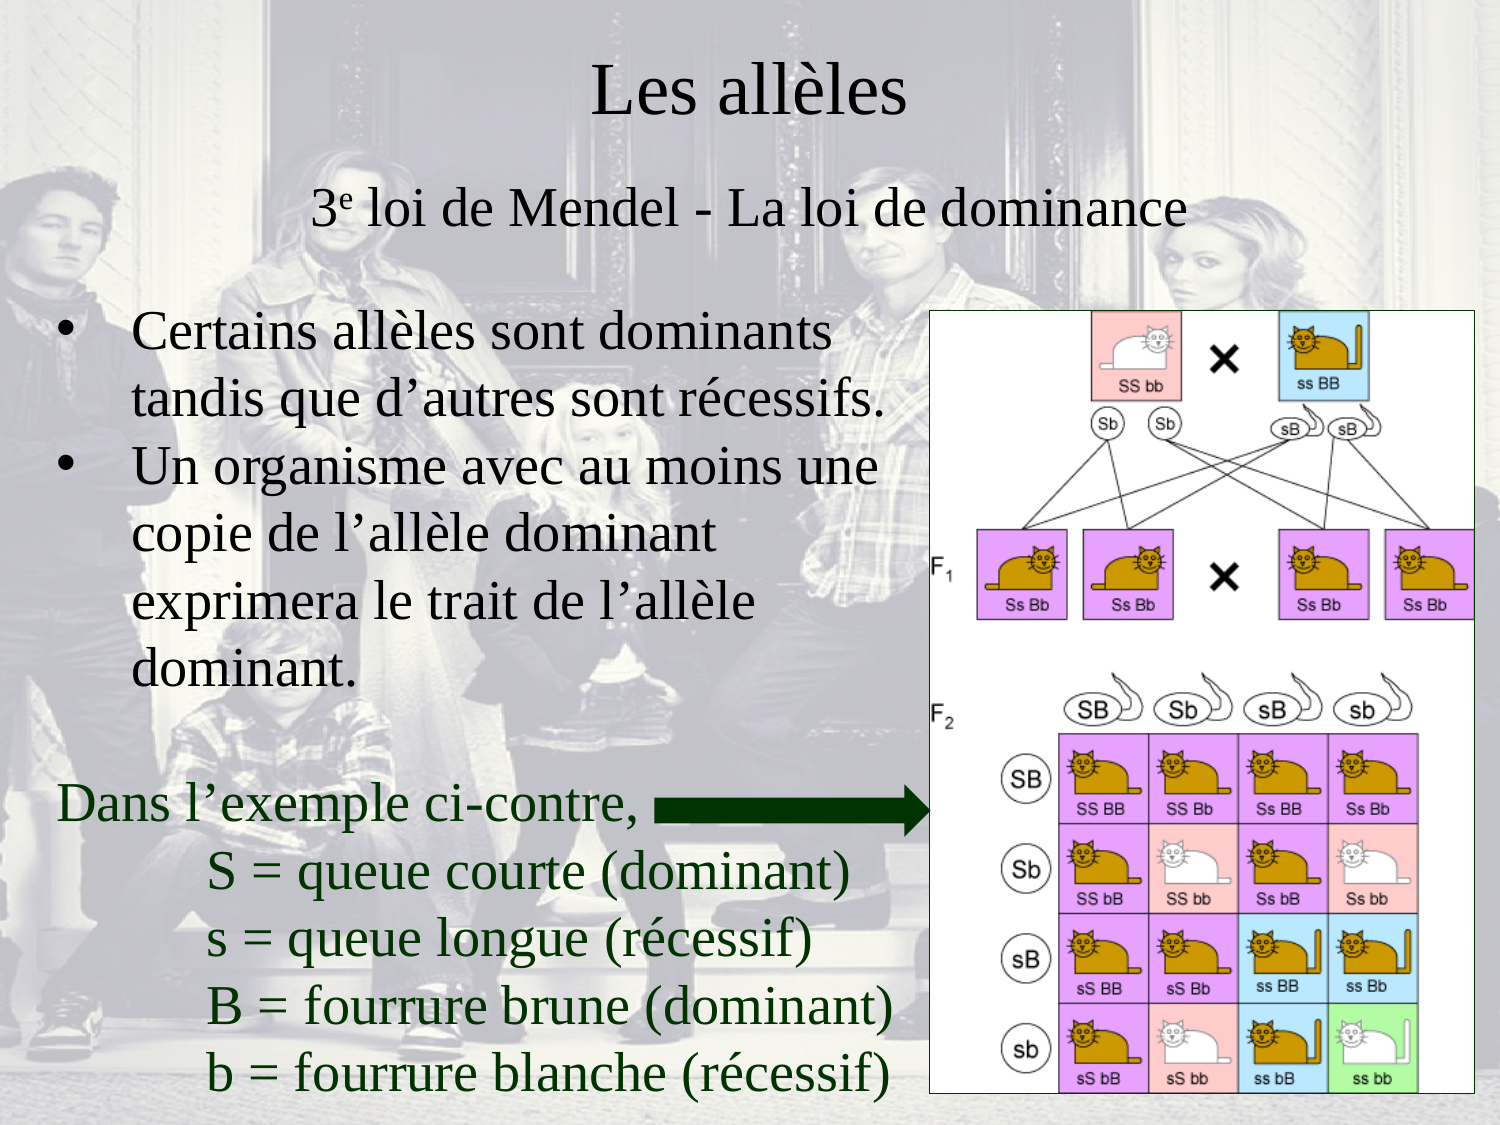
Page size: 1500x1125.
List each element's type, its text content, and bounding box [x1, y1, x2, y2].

title Les allèles [0, 30, 1500, 149]
text_box [654, 784, 929, 837]
text_box 3e loi de Mendel - La loi de dominance [17, 163, 1483, 246]
picture [929, 310, 1475, 1094]
text_box Certains allèles sont dominants tandis que d’autres sont récessifs. Un organisme avec au moins une copie de l’allèle dominant exprimera le trait de l’allèle dominant. Dans l’exemple ci-contre, S = queue courte (dominant) s = queue longue (récessif) B = fourrure brune (dominant) b = fourrure blanche (récessif) [41, 285, 930, 1111]
